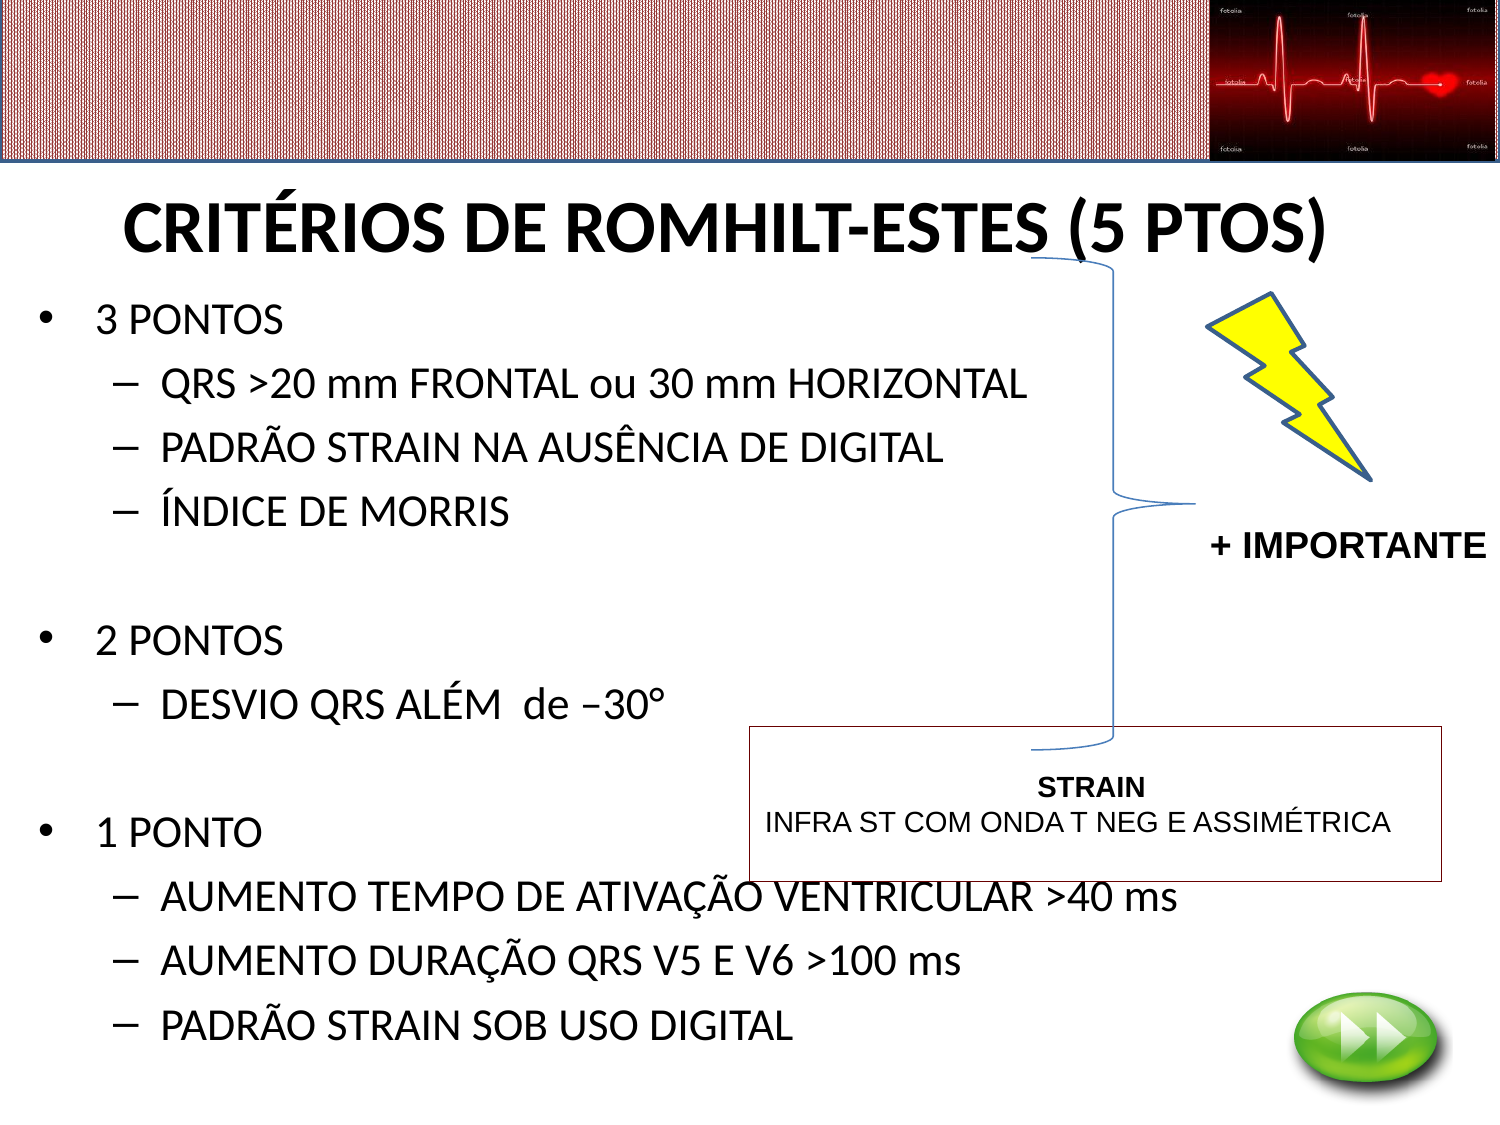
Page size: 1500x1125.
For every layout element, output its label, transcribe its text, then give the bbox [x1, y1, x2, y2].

picture [1277, 948, 1454, 1125]
text_box + IMPORTANTE [1195, 513, 1500, 574]
list 3 PONTOS QRS >20 mm FRONTAL ou 30 mm HORIZONTAL PADRÃO STRAIN NA AUSÊNCIA DE DIGITAL ÍNDICE DE MORRIS 2 PONTOS DESVIO QRS ALÉM de –30° 1 PONTO AUMENTO TEMPO DE ATIVAÇÃO VENTRICULAR >40 ms AUMENTO DURAÇÃO QRS V5 E V6 >100 ms PADRÃO STRAIN SOB USO DIGITAL [23, 280, 1477, 1052]
text_box [1031, 257, 1197, 751]
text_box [0, 0, 1500, 162]
title CRITÉRIOS DE ROMHILT-ESTES (5 PTOS) [0, 169, 1454, 317]
text_box STRAIN INFRA ST COM ONDA T NEG E ASSIMÉTRICA [749, 726, 1442, 882]
text_box [1204, 291, 1373, 483]
